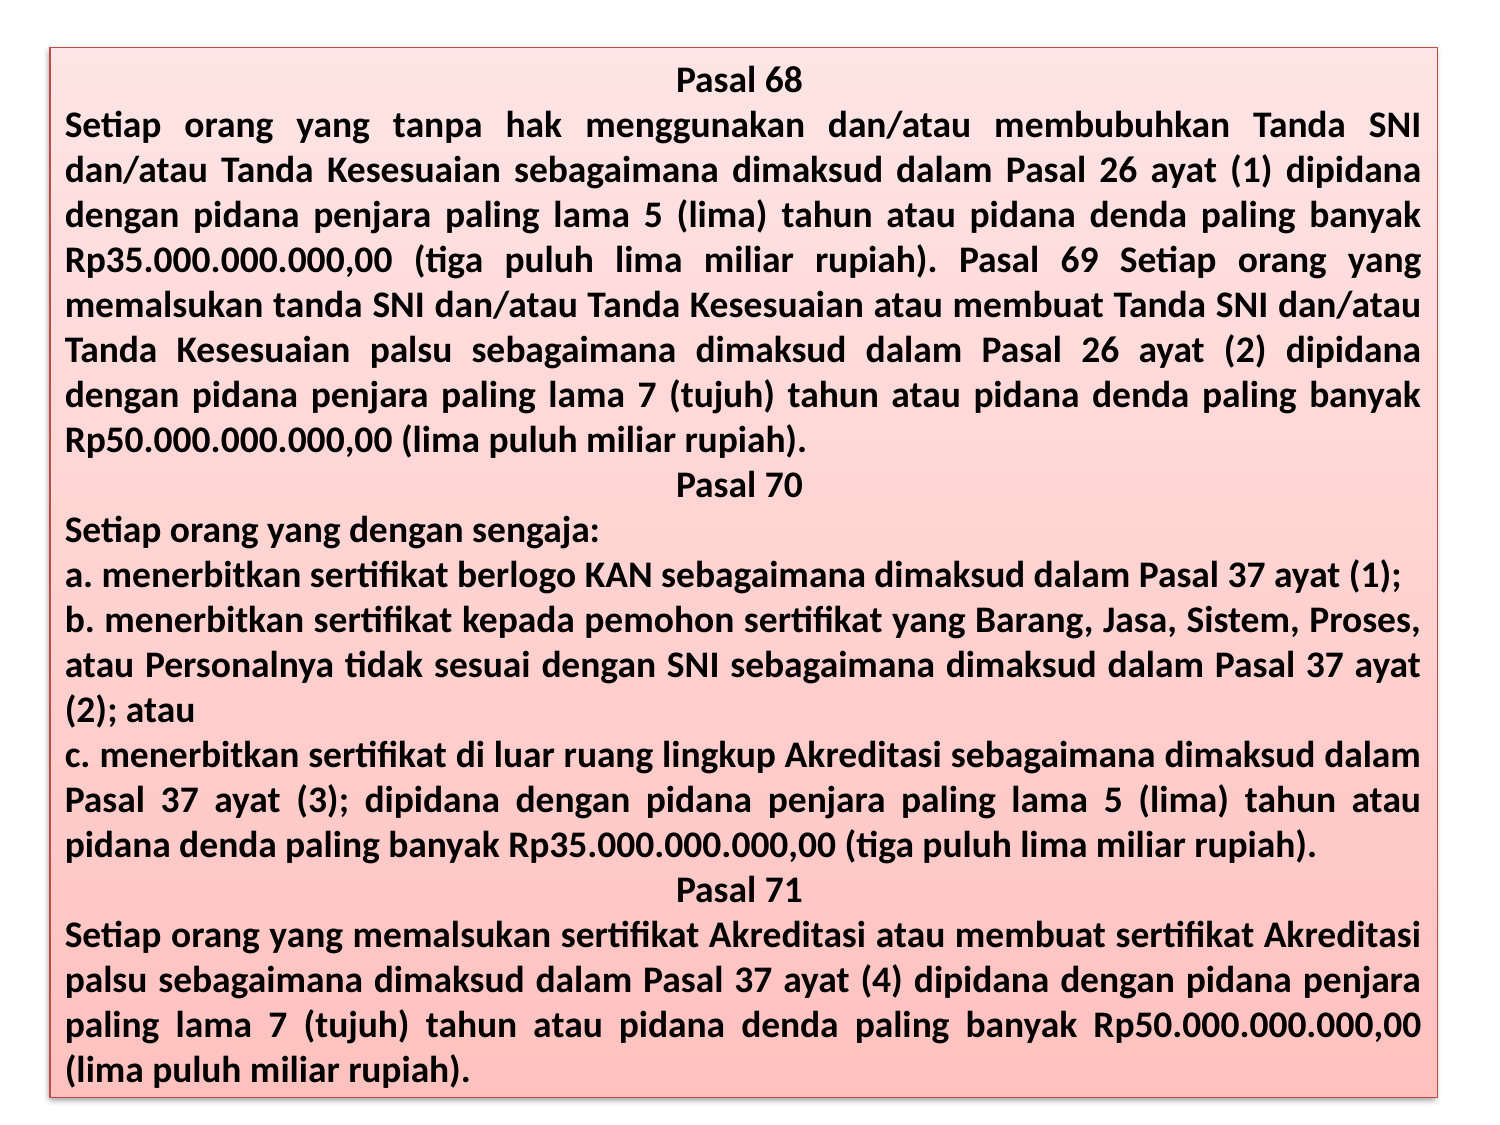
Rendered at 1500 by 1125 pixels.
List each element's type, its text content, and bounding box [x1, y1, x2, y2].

text_box Pasal 68 Setiap orang yang tanpa hak menggunakan dan/atau membubuhkan Tanda SNI dan/atau Tanda Kesesuaian sebagaimana dimaksud dalam Pasal 26 ayat (1) dipidana dengan pidana penjara paling lama 5 (lima) tahun atau pidana denda paling banyak Rp35.000.000.000,00 (tiga puluh lima miliar rupiah). Pasal 69 Setiap orang yang memalsukan tanda SNI dan/atau Tanda Kesesuaian atau membuat Tanda SNI dan/atau Tanda Kesesuaian palsu sebagaimana dimaksud dalam Pasal 26 ayat (2) dipidana dengan pidana penjara paling lama 7 (tujuh) tahun atau pidana denda paling banyak Rp50.000.000.000,00 (lima puluh miliar rupiah). Pasal 70 Setiap orang yang dengan sengaja: a. menerbitkan sertifikat berlogo KAN sebagaimana dimaksud dalam Pasal 37 ayat (1); b. menerbitkan sertifikat kepada pemohon sertifikat yang Barang, Jasa, Sistem, Proses, atau Personalnya tidak sesuai dengan SNI sebagaimana dimaksud dalam Pasal 37 ayat (2); atau c. menerbitkan sertifikat di luar ruang lingkup Akreditasi sebagaimana dimaksud dalam Pasal 37 ayat (3); dipidana dengan pidana penjara paling lama 5 (lima) tahun atau pidana denda paling banyak Rp35.000.000.000,00 (tiga puluh lima miliar rupiah). Pasal 71 Setiap orang yang memalsukan sertifikat Akreditasi atau membuat sertifikat Akreditasi palsu sebagaimana dimaksud dalam Pasal 37 ayat (4) dipidana dengan pidana penjara paling lama 7 (tujuh) tahun atau pidana denda paling banyak Rp50.000.000.000,00 (lima puluh miliar rupiah). [49, 47, 1438, 1098]
